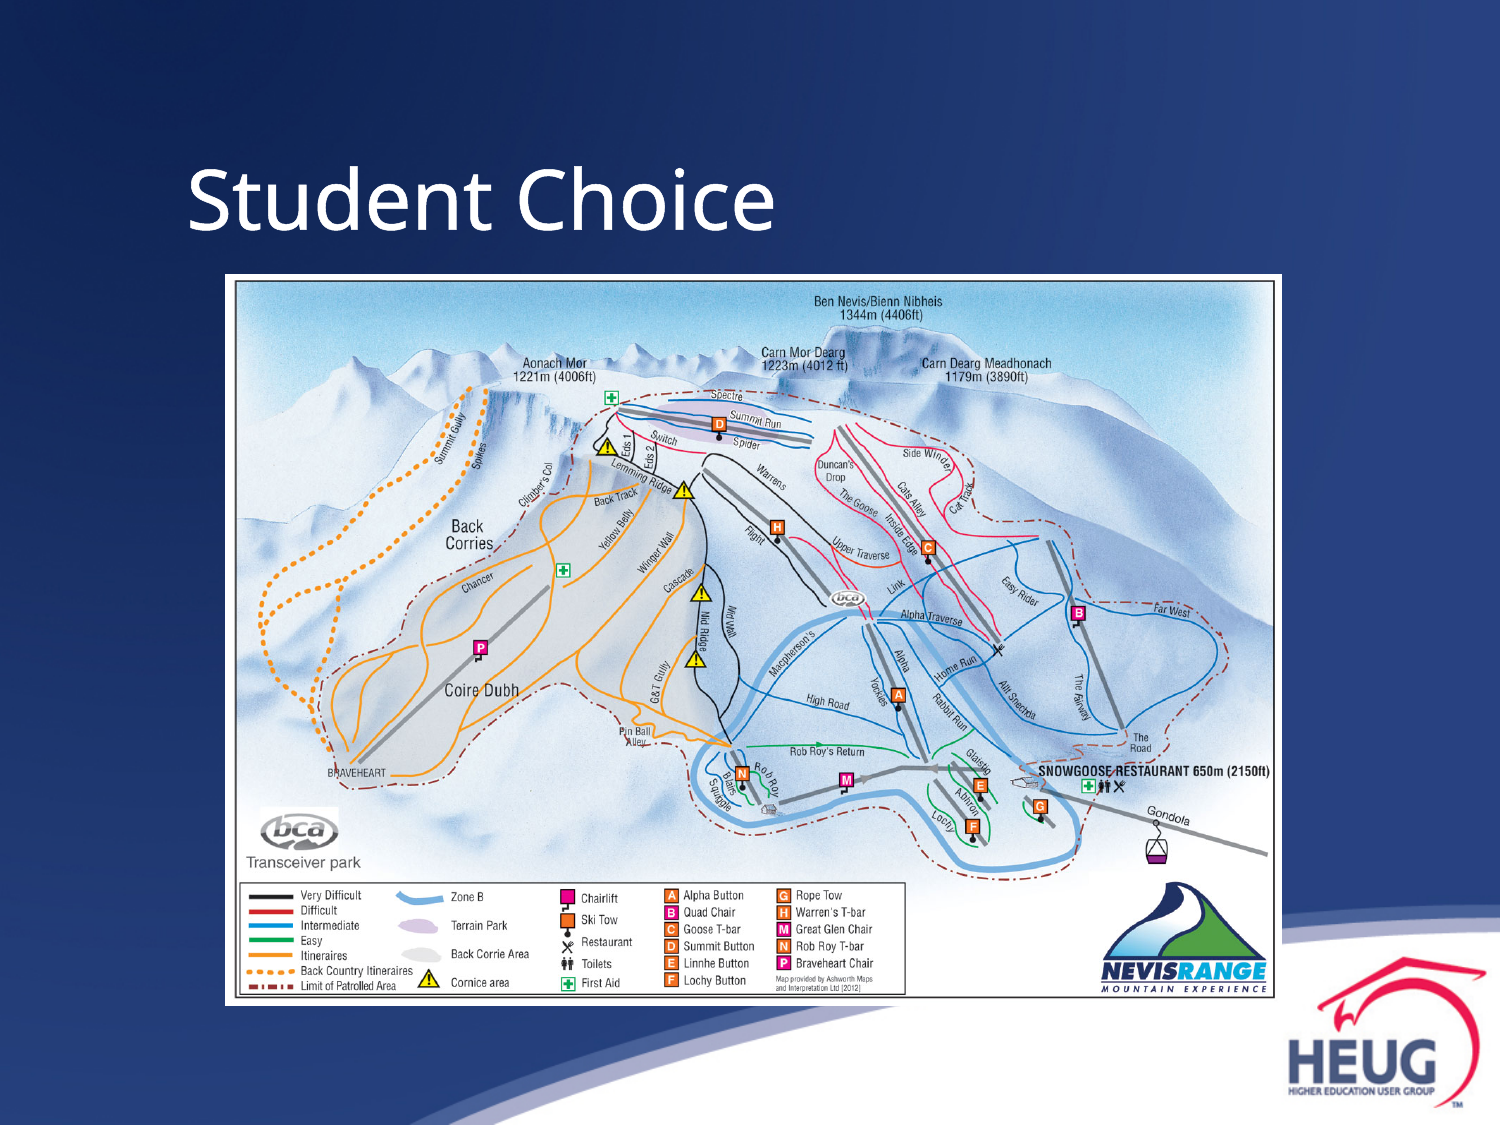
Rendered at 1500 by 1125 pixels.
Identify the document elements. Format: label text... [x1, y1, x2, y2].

picture [0, 0, 1500, 1125]
title Student Choice [171, 137, 1324, 254]
